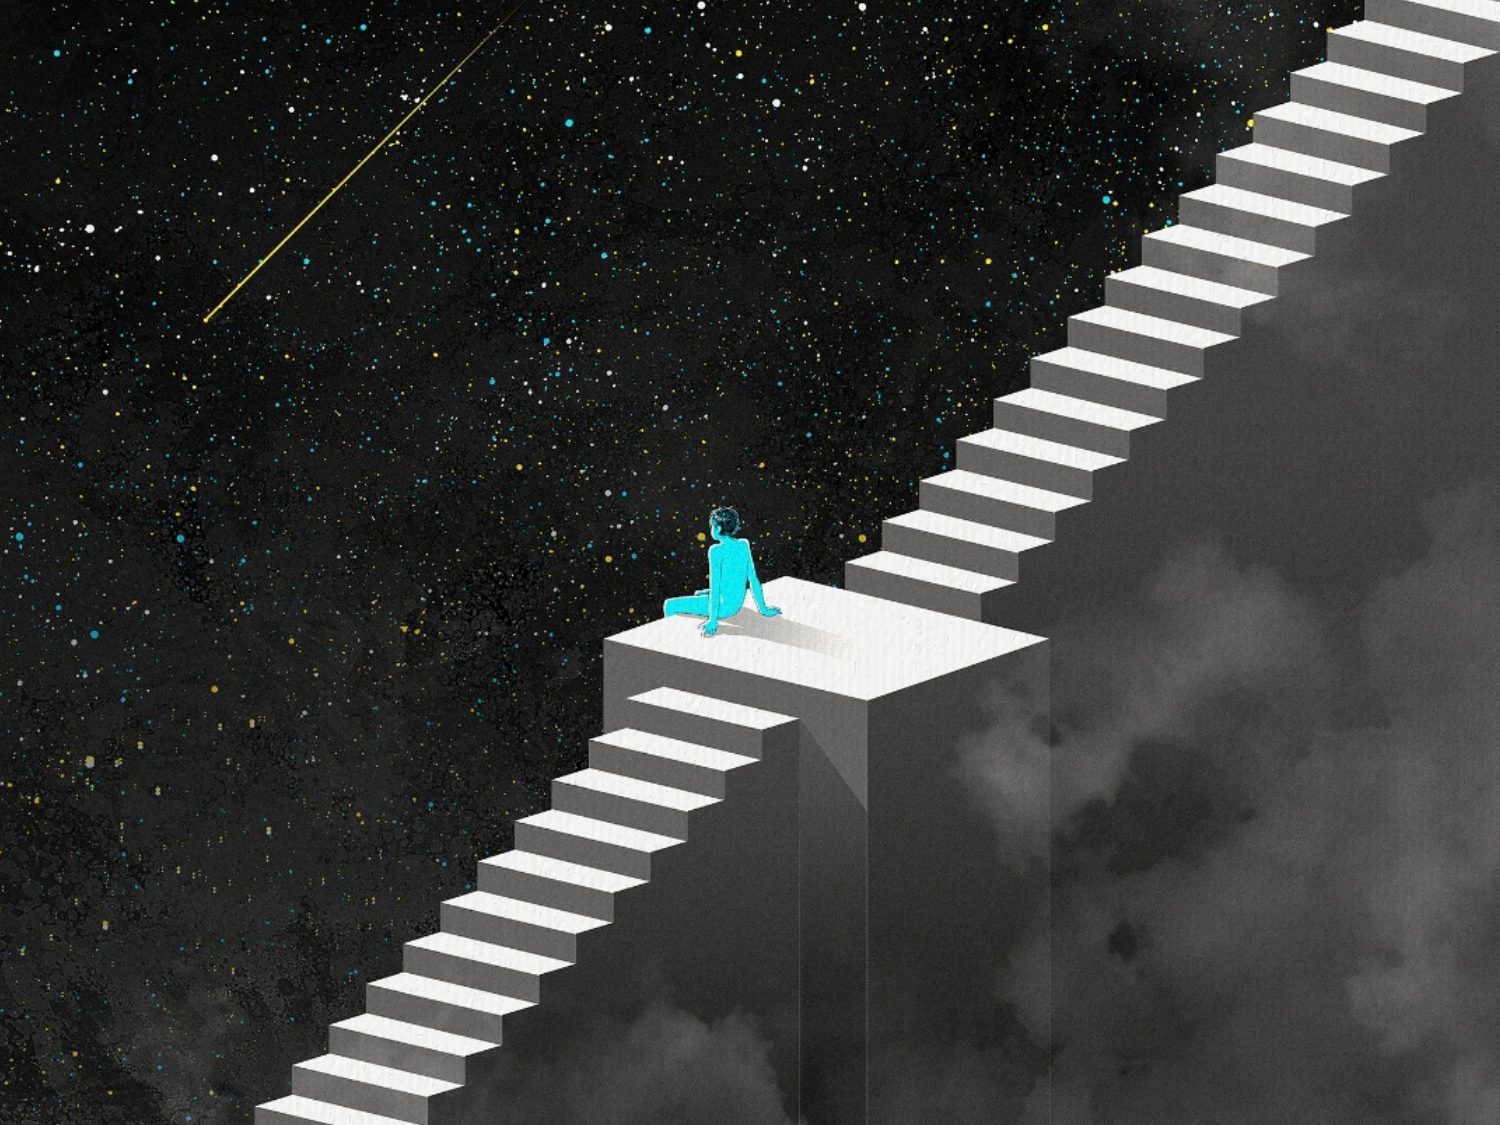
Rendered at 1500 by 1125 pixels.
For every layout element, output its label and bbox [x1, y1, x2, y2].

list [0, 0, 1500, 1125]
